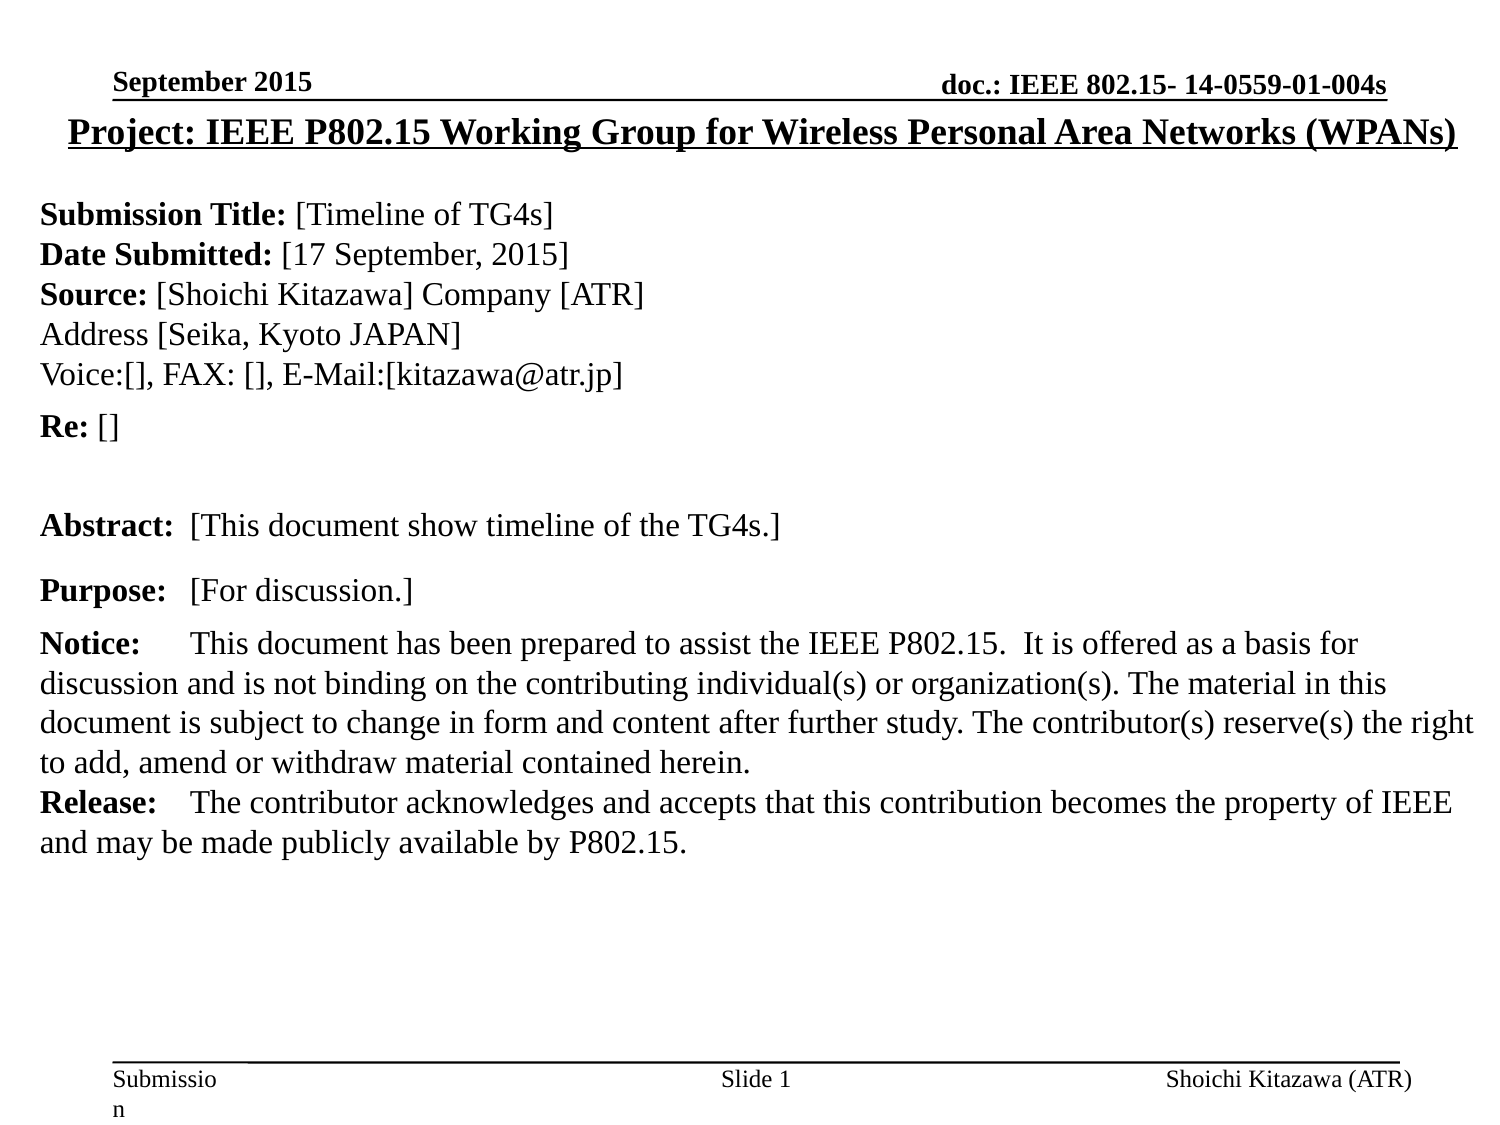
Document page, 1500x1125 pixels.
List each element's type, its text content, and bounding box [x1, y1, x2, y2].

footer Shoichi Kitazawa (ATR) [900, 1062, 1413, 1093]
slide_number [112, 62, 375, 98]
text_box Project: IEEE P802.15 Working Group for Wireless Personal Area Networks (WPANs) Submission Title: [Timeline of TG4s] Date Submitted: [17 September, 2015] Source: [Shoichi Kitazawa] Company [ATR] Address [Seika, Kyoto JAPAN] Voice:[], FAX: [], E-Mail:[kitazawa@atr.jp] Re: [] Abstract: [This document show timeline of the TG4s.] Purpose: [For discussion.] Notice: This document has been prepared to assist the IEEE P802.15. It is offered as a basis for discussion and is not binding on the contributing individual(s) or organization(s). The material in this document is subject to change in form and content after further study. The contributor(s) reserve(s) the right to add, amend or withdraw material contained herein. Release: The contributor acknowledges and accepts that this contribution becomes the property of IEEE and may be made publicly available by P802.15. [24, 99, 1500, 868]
slide_number Slide 1 [712, 1062, 800, 1093]
